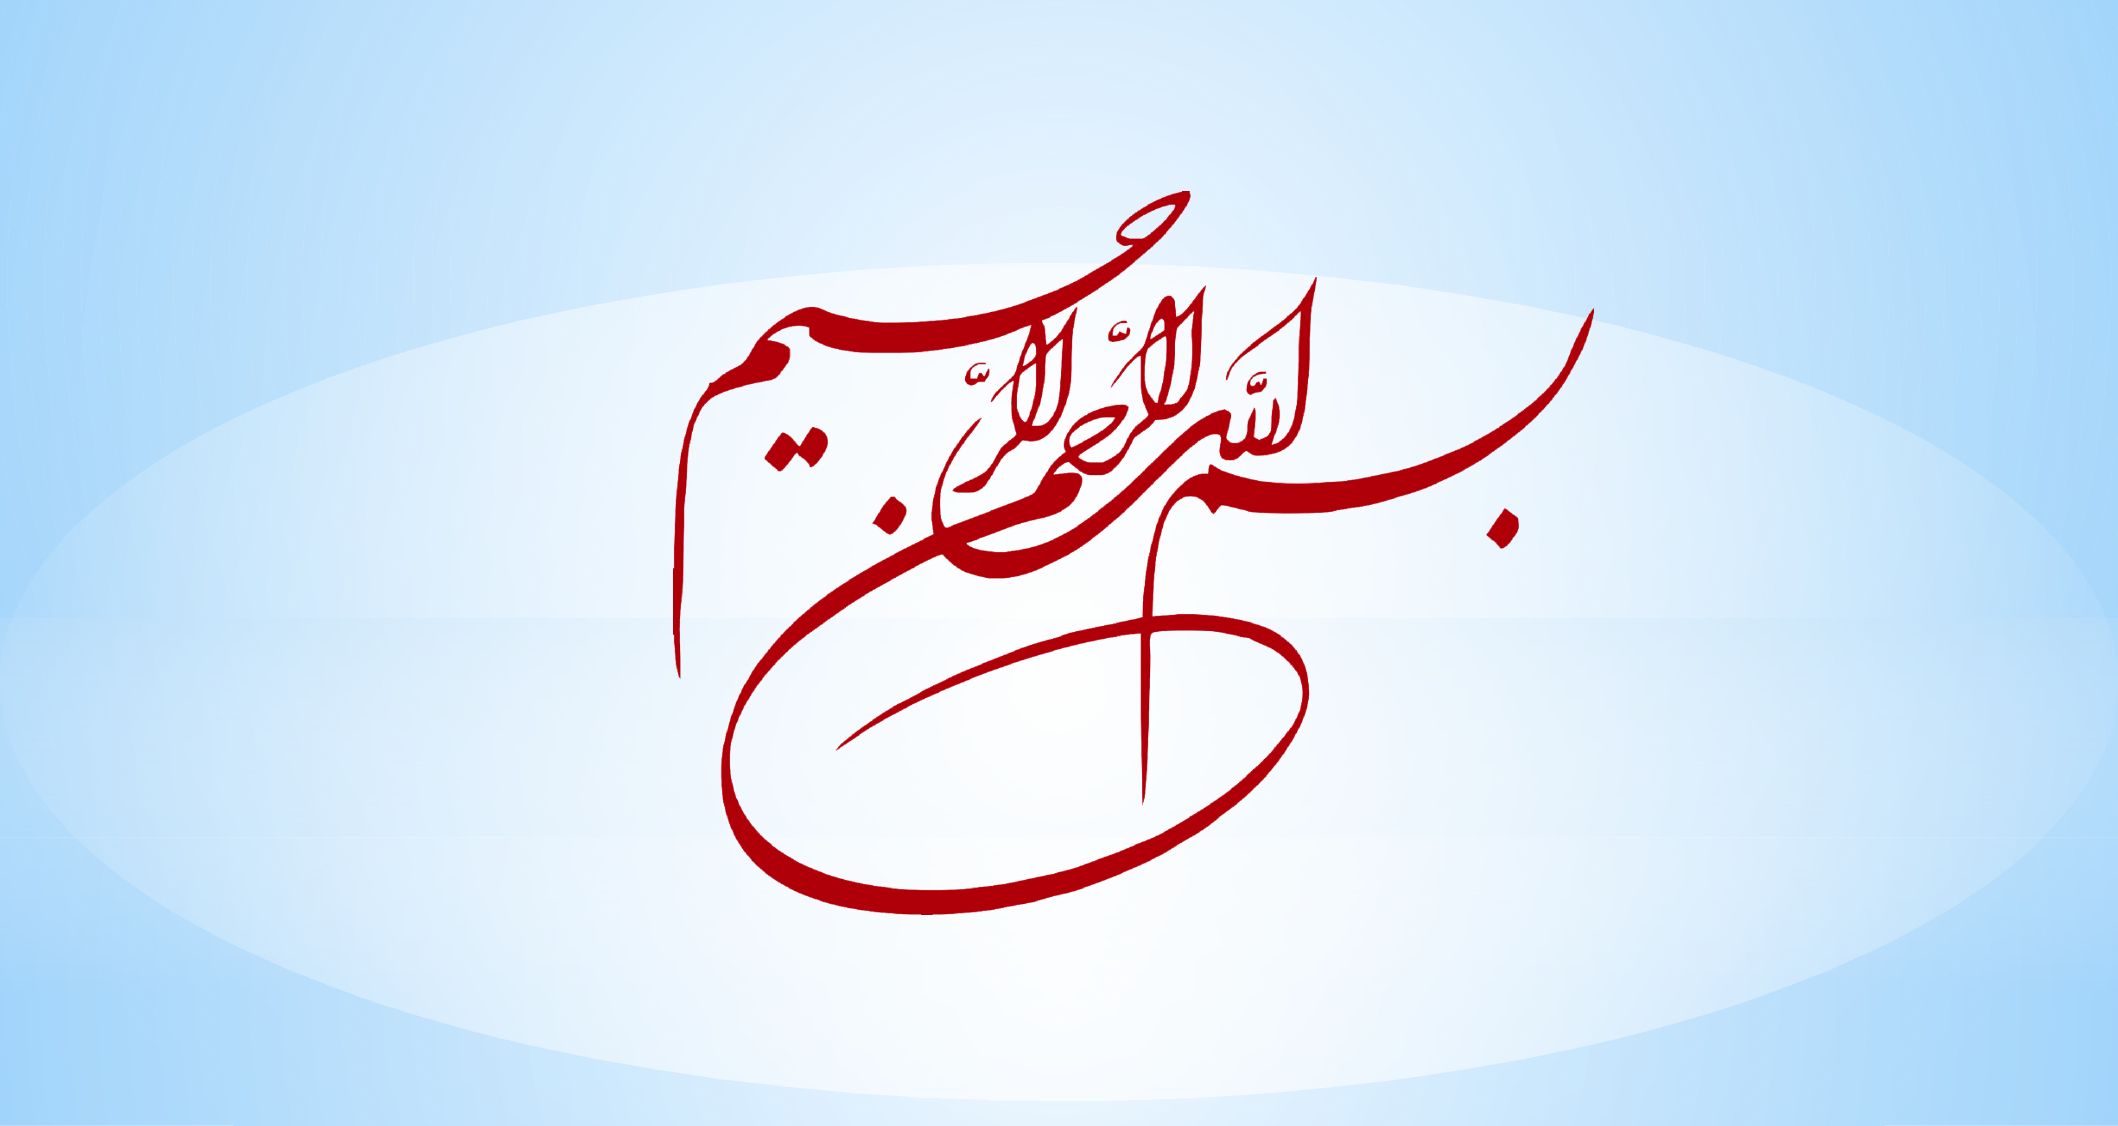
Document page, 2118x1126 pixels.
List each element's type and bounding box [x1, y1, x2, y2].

picture [673, 191, 1594, 915]
